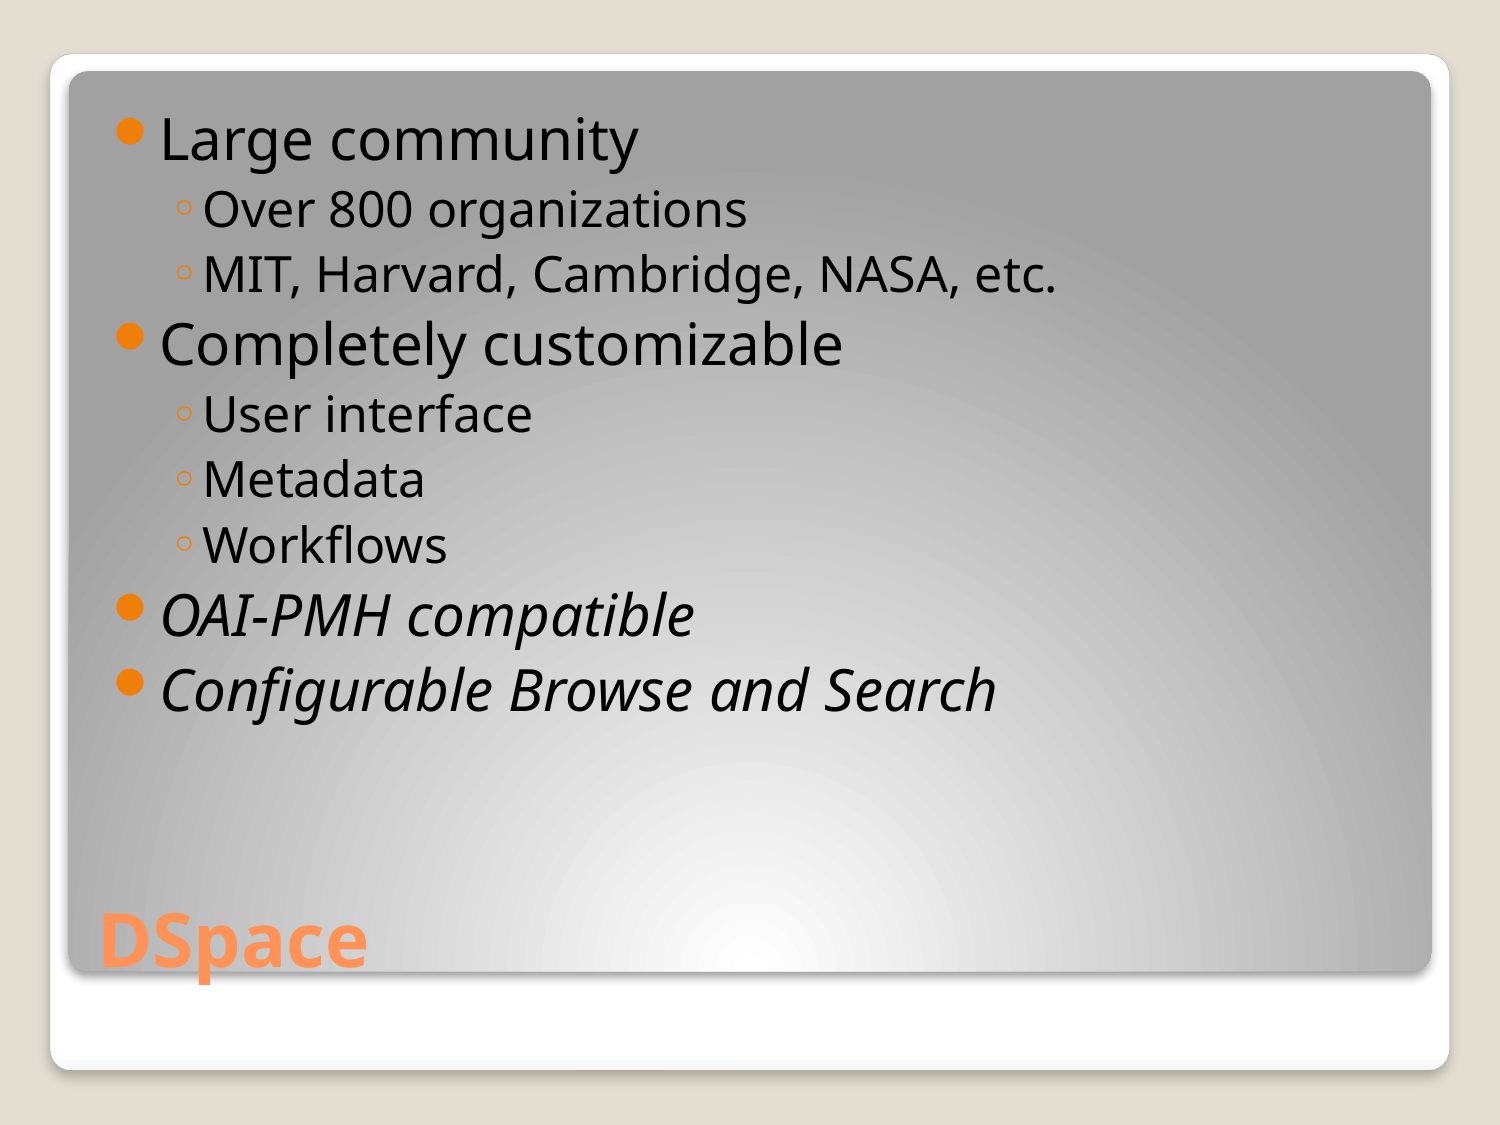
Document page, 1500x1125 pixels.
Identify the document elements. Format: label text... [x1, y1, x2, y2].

list Large community Over 800 organizations MIT, Harvard, Cambridge, NASA, etc. Completely customizable User interface Metadata Workflows OAI-PMH compatible Configurable Browse and Search [82, 86, 1425, 774]
title DSpace [82, 817, 1425, 990]
